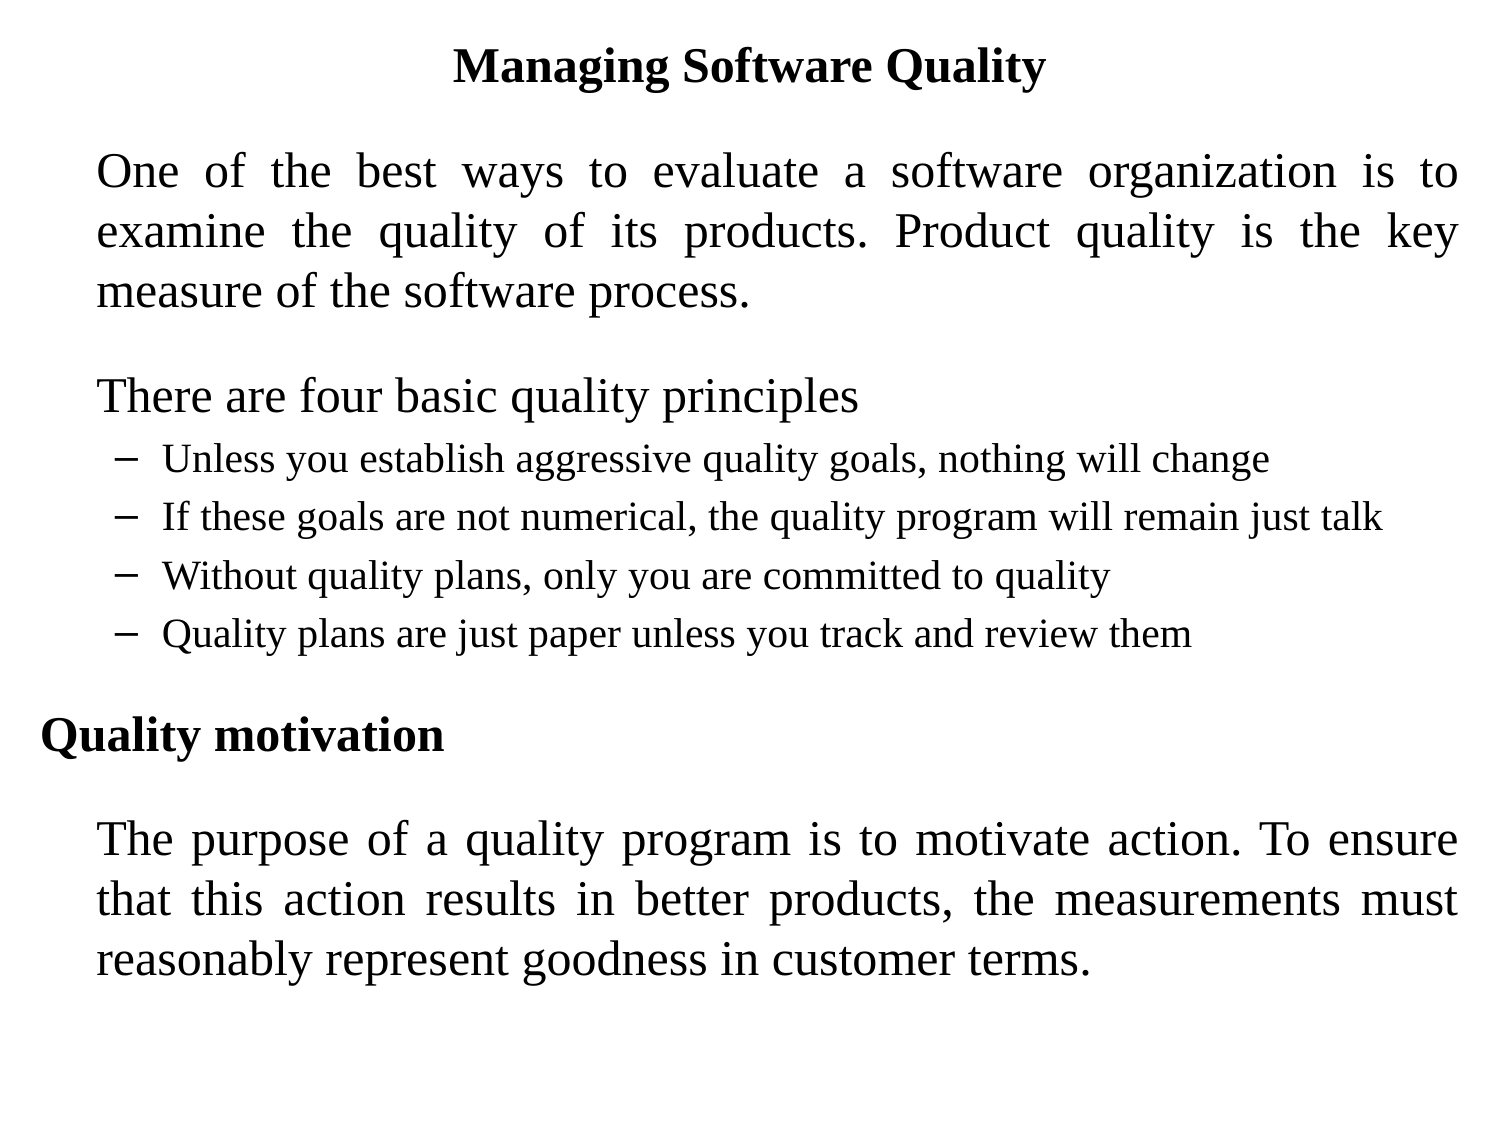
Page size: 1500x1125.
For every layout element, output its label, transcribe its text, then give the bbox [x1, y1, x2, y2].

list Managing Software Quality One of the best ways to evaluate a software organization is to examine the quality of its products. Product quality is the key measure of the software process. There are four basic quality principles Unless you establish aggressive quality goals, nothing will change If these goals are not numerical, the quality program will remain just talk Without quality plans, only you are committed to quality Quality plans are just paper unless you track and review them Quality motivation The purpose of a quality program is to motivate action. To ensure that this action results in better products, the measurements must reasonably represent goodness in customer terms. [24, 24, 1475, 1100]
